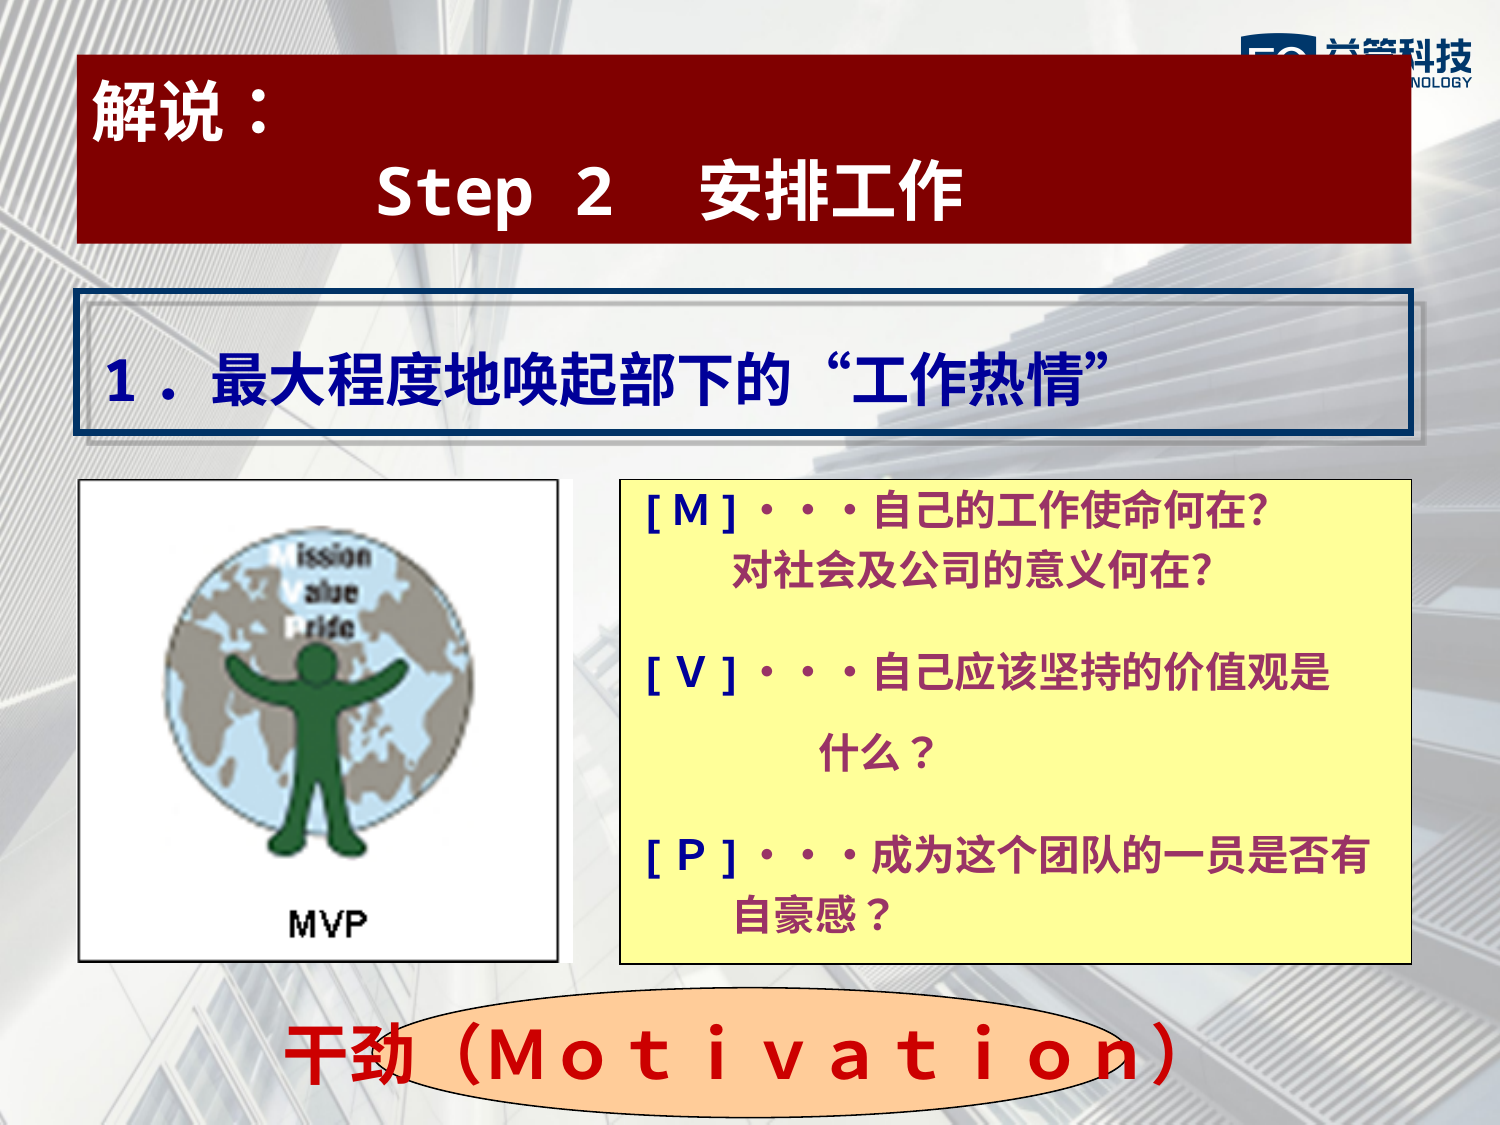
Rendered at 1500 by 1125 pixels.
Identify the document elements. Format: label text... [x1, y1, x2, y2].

text_box 解说： Step 2 安排工作 [76, 54, 1412, 244]
text_box 1．最大程度地唤起部下的“工作热情” [88, 335, 1500, 421]
text_box 干劲（Ｍｏｔｉｖａｔｉｏｎ） [372, 987, 1129, 1118]
text_box [Ｍ]・・・自己的工作使命何在？ 对社会及公司的意义何在？ [Ｖ]・・・自己应该坚持的价值观是 什么？ [Ｐ]・・・成为这个团队的一员是否有 自豪感？ [631, 494, 1412, 944]
text_box [620, 479, 1412, 964]
text_box [76, 291, 1412, 433]
picture [0, 0, 1500, 1125]
